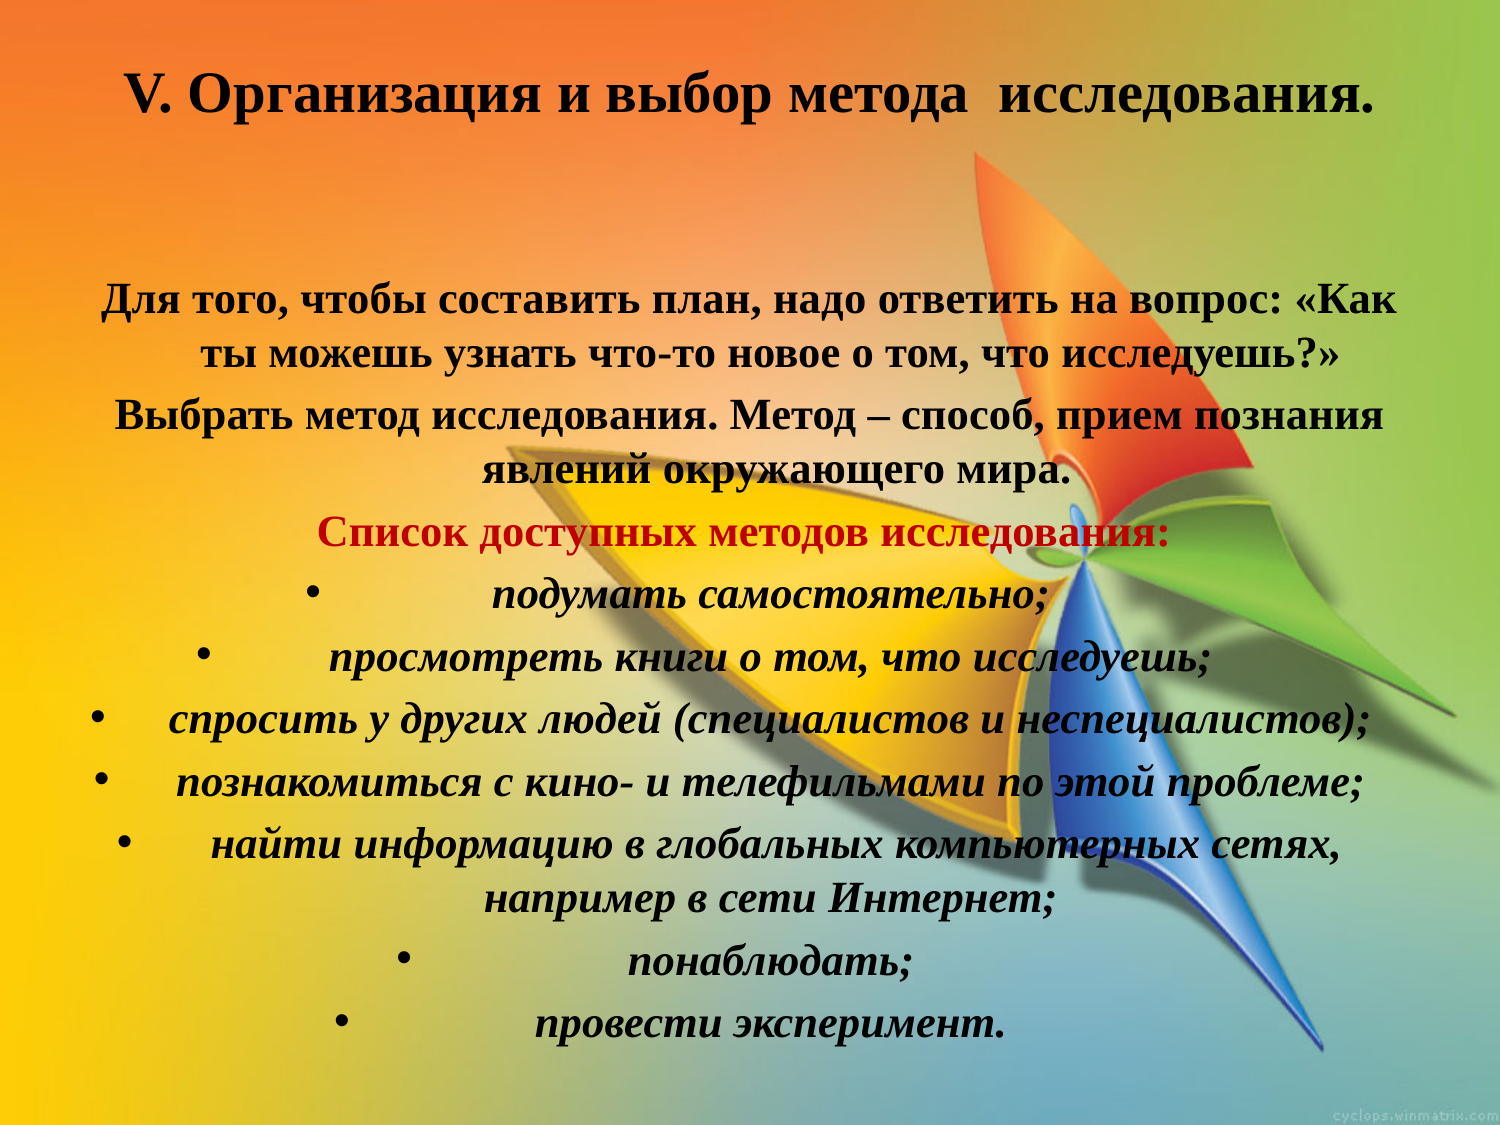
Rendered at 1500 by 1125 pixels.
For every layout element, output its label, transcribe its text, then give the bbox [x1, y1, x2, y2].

picture [0, 0, 1500, 1125]
list Для того, чтобы составить план, надо ответить на вопрос: «Как ты можешь узнать что-то новое о том, что исследуешь?» Выбрать метод исследования. Метод – способ, прием познания явлений окружающего мира. Список доступных методов исследования: подумать самостоятельно; просмотреть книги о том, что исследуешь; спросить у других людей (специалистов и неспециалистов); познакомиться с кино- и телефильмами по этой проблеме; найти информацию в глобальных компьютерных сетях, например в сети Интернет; понаблюдать; провести эксперимент. [75, 199, 1425, 1055]
title V. Организация и выбор метода исследования. [75, 45, 1425, 199]
